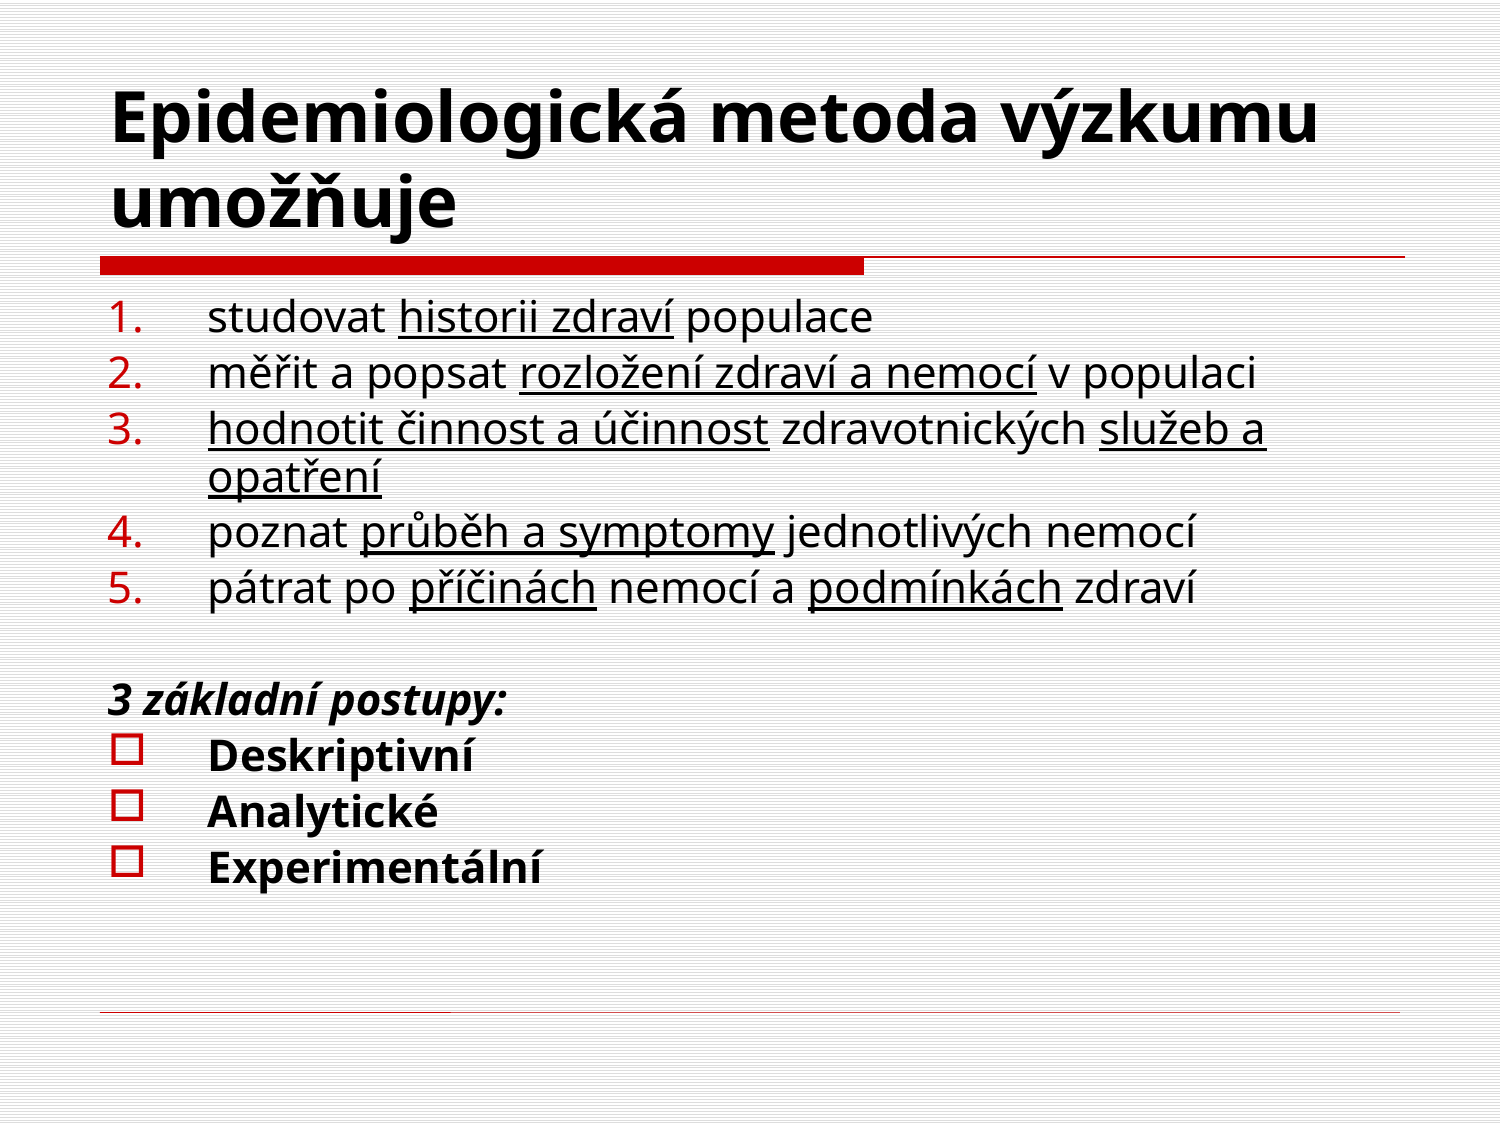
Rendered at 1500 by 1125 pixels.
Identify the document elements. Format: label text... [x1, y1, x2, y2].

title Epidemiologická metoda výzkumu umožňuje [93, 49, 1407, 250]
list studovat historii zdraví populace měřit a popsat rozložení zdraví a nemocí v populaci hodnotit činnost a účinnost zdravotnických služeb a opatření poznat průběh a symptomy jednotlivých nemocí pátrat po příčinách nemocí a podmínkách zdraví 3 základní postupy: Deskriptivní Analytické Experimentální [92, 287, 1406, 988]
